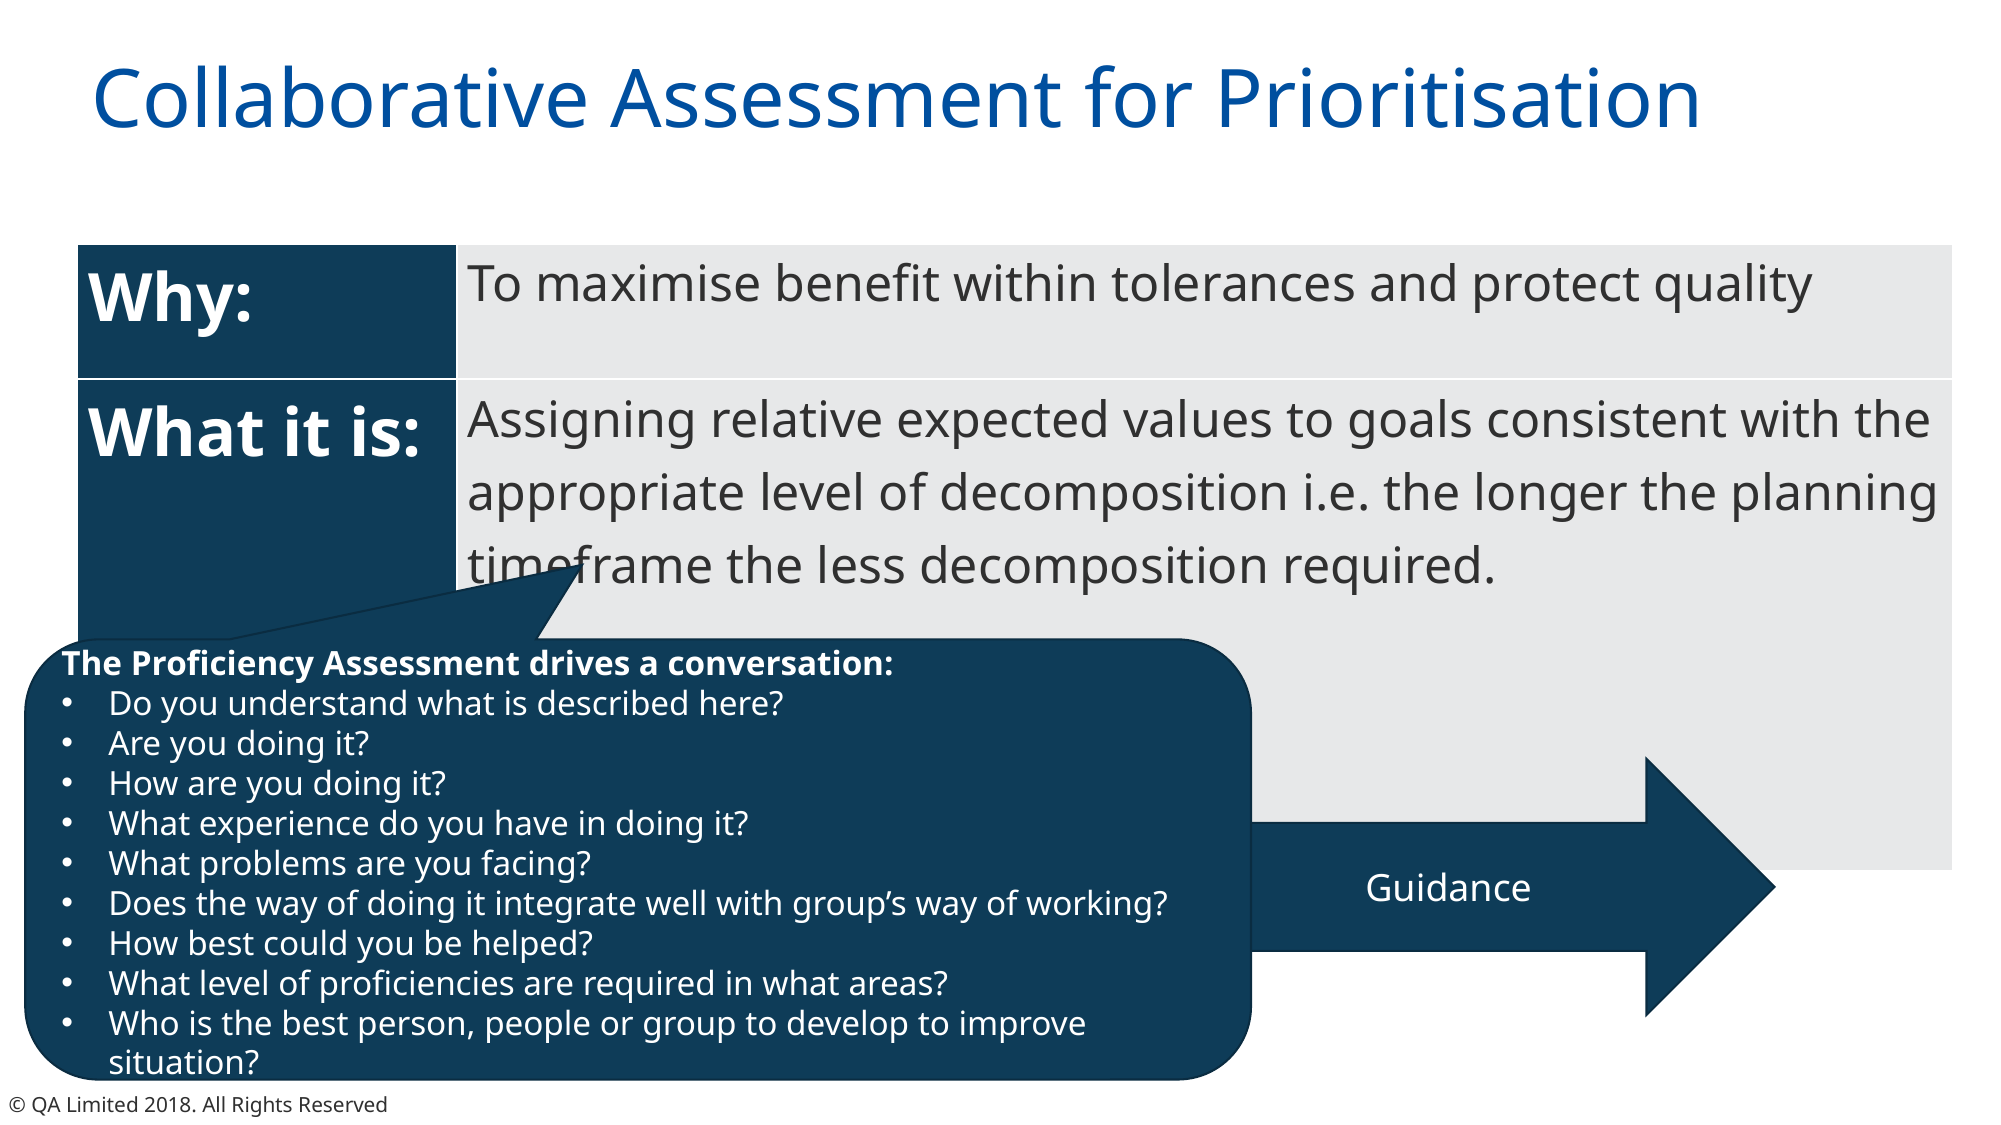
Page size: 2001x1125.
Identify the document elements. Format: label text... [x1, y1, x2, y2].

table_cell Assigning relative expected values to goals consistent with the appropriate level of decomposition i.e. the longer the planning timeframe the less decomposition required. [458, 380, 1952, 870]
table_header To maximise benefit within tolerances and protect quality [458, 245, 1952, 378]
text_box The Proficiency Assessment drives a conversation: Do you understand what is described here? Are you doing it? How are you doing it? What experience do you have in doing it? What problems are you facing? Does the way of doing it integrate well with group’s way of working? How best could you be helped? What level of proficiencies are required in what areas? Who is the best person, people or group to develop to improve situation? [24, 563, 1253, 1081]
text_box Guidance [1253, 756, 1777, 1018]
table_cell What it is: [78, 380, 456, 640]
title Collaborative Assessment for Prioritisation [76, 50, 1904, 153]
table_header Why: [78, 245, 456, 378]
